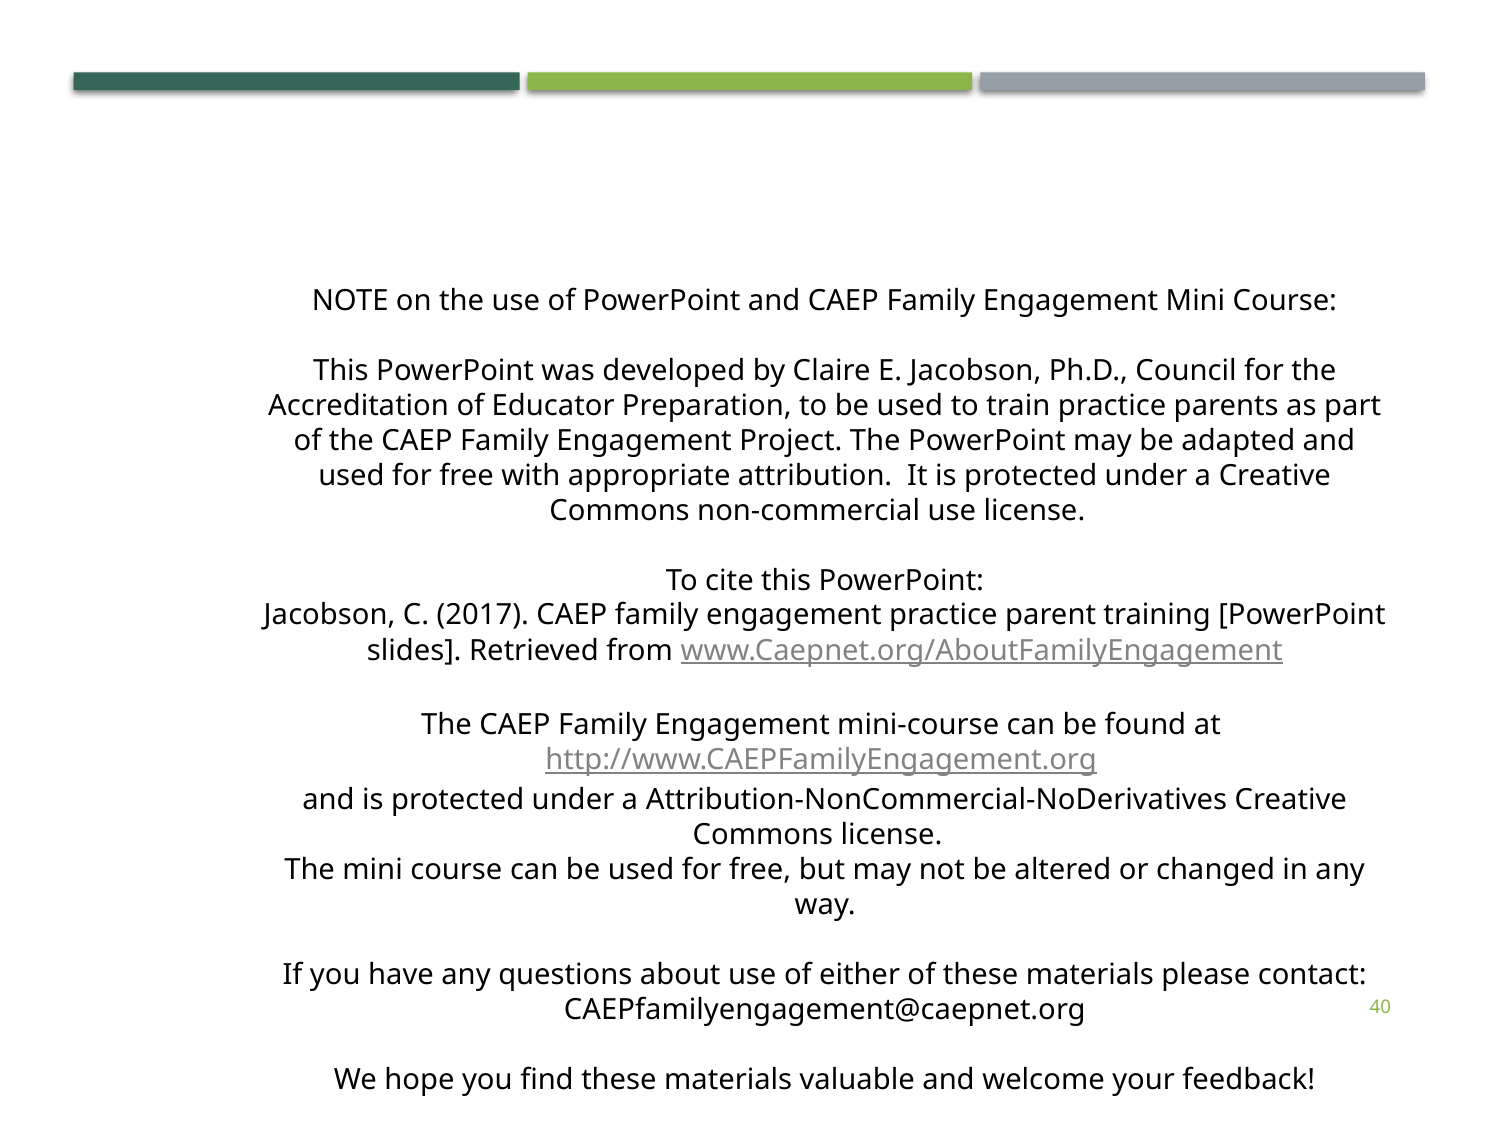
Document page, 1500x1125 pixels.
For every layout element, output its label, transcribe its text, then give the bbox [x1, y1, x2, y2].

text_box NOTE on the use of PowerPoint and CAEP Family Engagement Mini Course: This PowerPoint was developed by Claire E. Jacobson, Ph.D., Council for the Accreditation of Educator Preparation, to be used to train practice parents as part of the CAEP Family Engagement Project. The PowerPoint may be adapted and used for free with appropriate attribution. It is protected under a Creative Commons non-commercial use license. To cite this PowerPoint: Jacobson, C. (2017). CAEP family engagement practice parent training [PowerPoint slides]. Retrieved from www.Caepnet.org/AboutFamilyEngagement The CAEP Family Engagement mini-course can be found at http://www.CAEPFamilyEngagement.org and is protected under a Attribution-NonCommercial-NoDerivatives Creative Commons license. The mini course can be used for free, but may not be altered or changed in any way. If you have any questions about use of either of these materials please contact: CAEPfamilyengagement@caepnet.org We hope you find these materials valuable and welcome your feedback! [244, 238, 1406, 1103]
